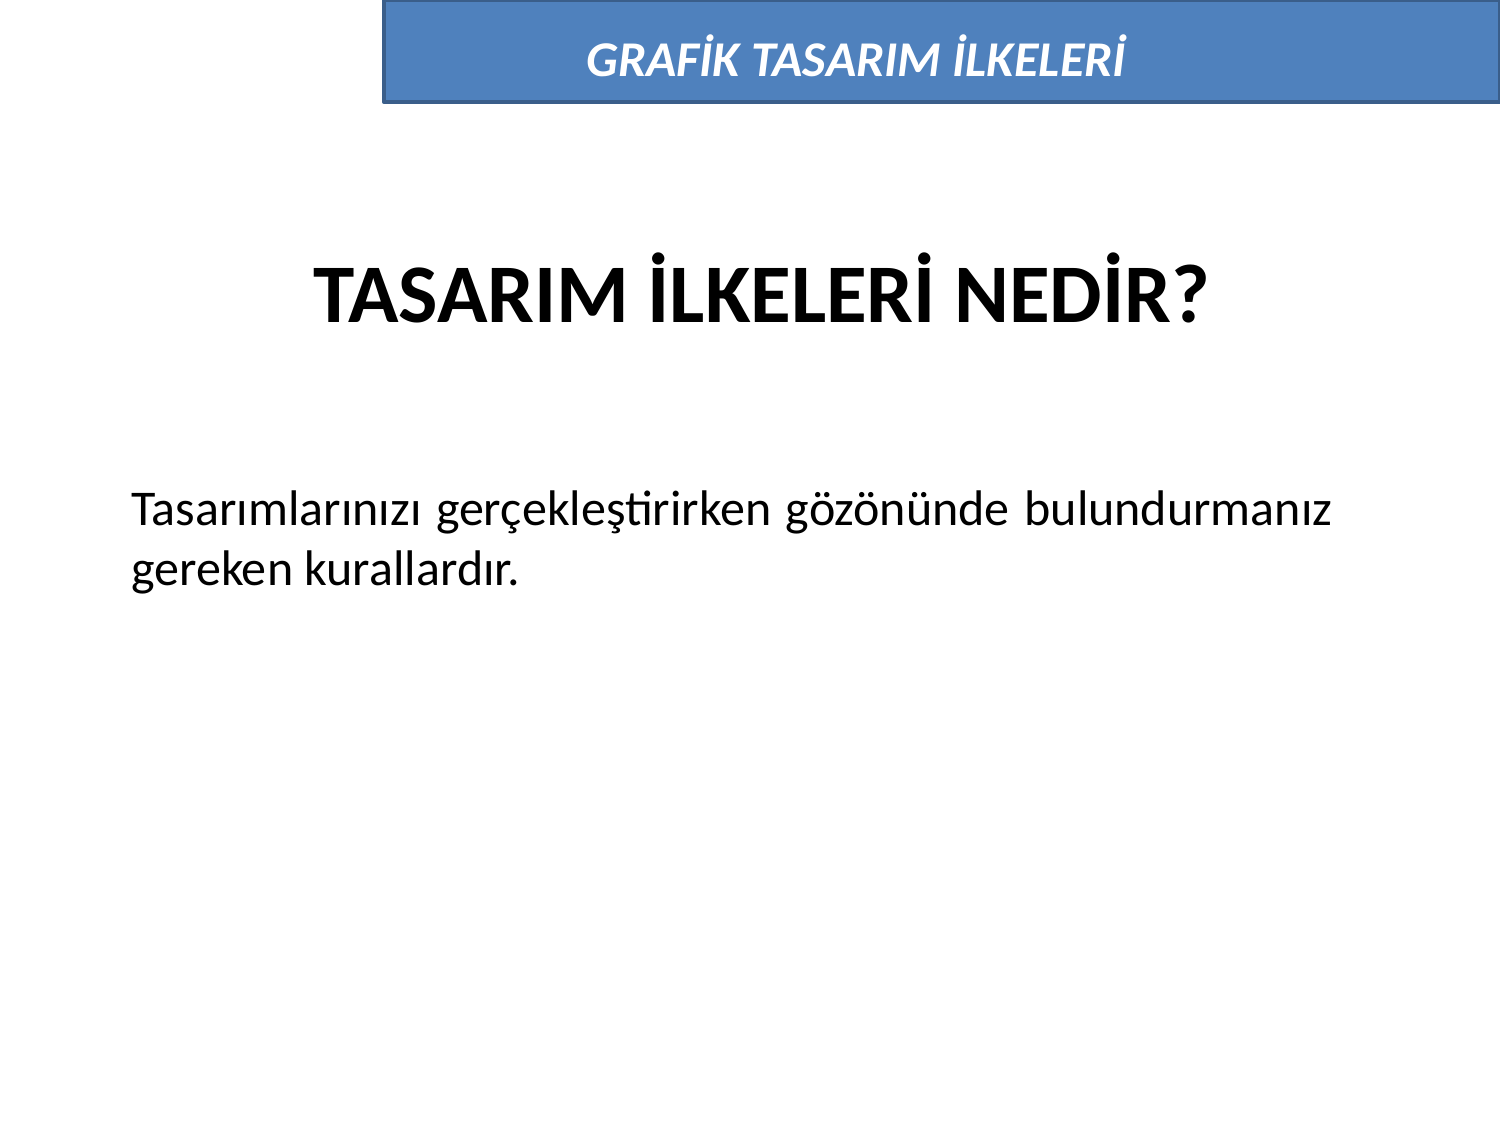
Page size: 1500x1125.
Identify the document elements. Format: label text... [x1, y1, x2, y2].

text_box TASARIM İLKELERİ NEDİR? [76, 231, 1447, 347]
text_box [383, 0, 1500, 102]
text_box Tasarımlarınızı gerçekleştirirken gözönünde bulundurmanız gereken kurallardır. [123, 467, 1341, 603]
text_box GRAFİK TASARIM İLKELERİ [383, 19, 1329, 94]
